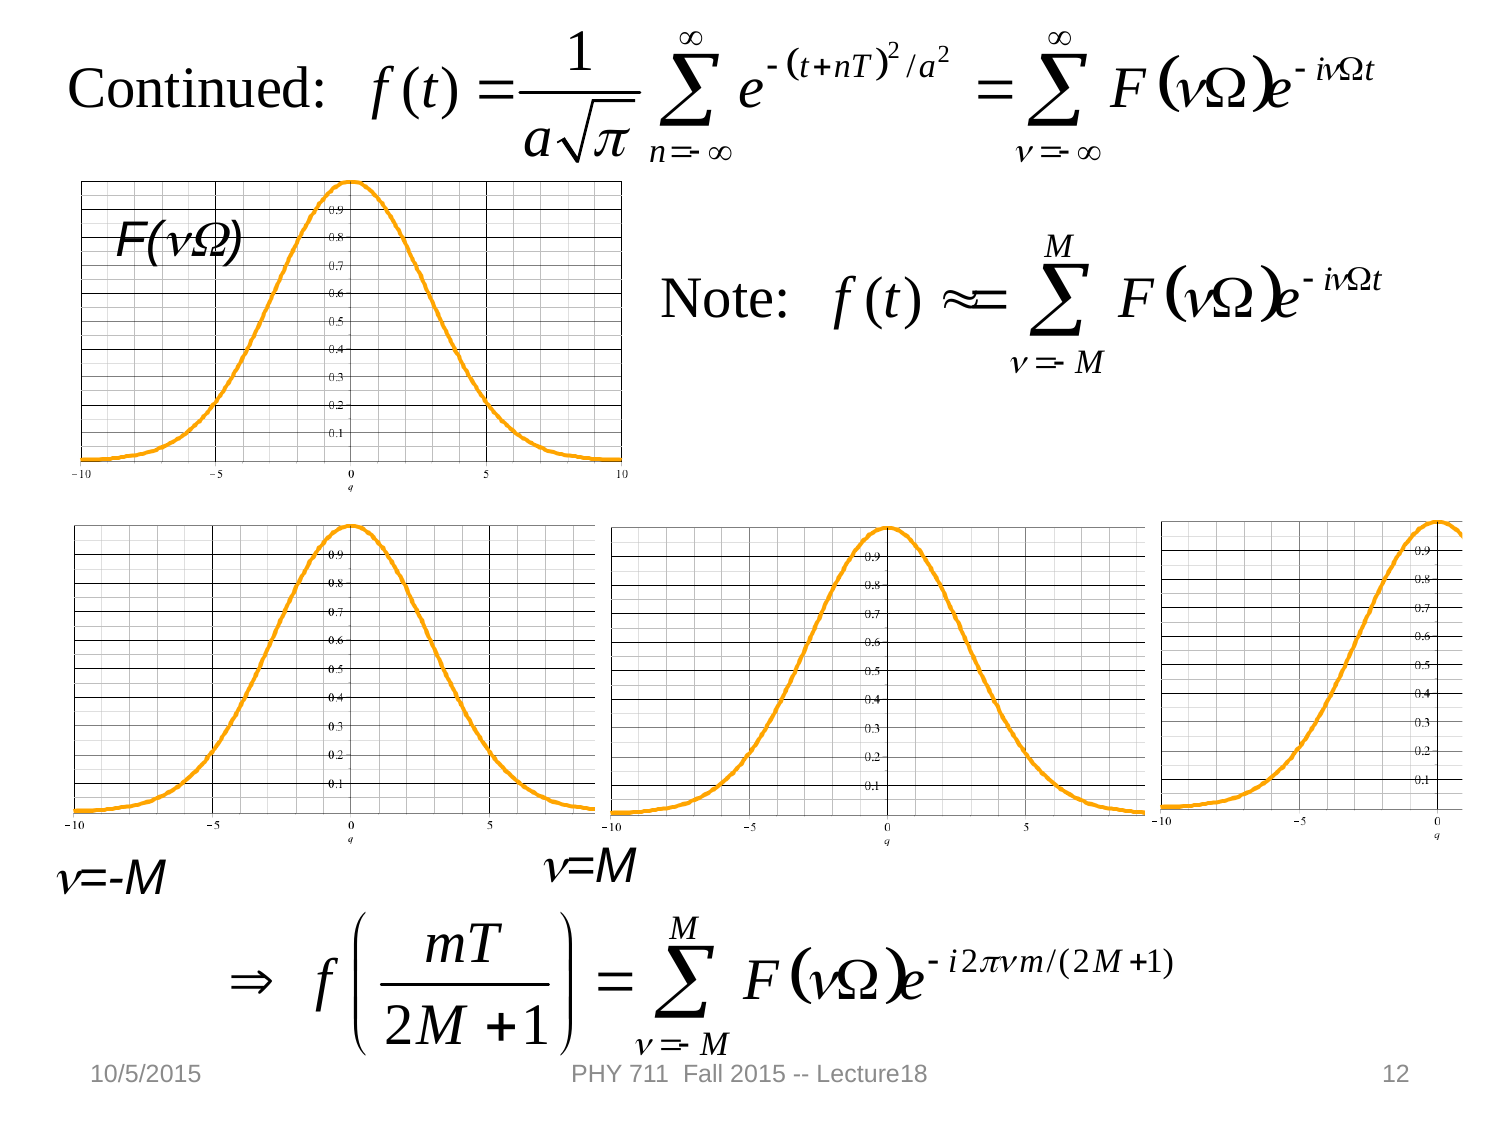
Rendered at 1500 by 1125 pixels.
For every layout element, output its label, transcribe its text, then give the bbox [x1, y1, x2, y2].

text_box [224, 904, 1180, 1065]
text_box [652, 222, 1390, 383]
text_box n=M [525, 856, 713, 900]
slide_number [75, 1042, 425, 1103]
text_box n=-M [37, 837, 225, 913]
slide_number 12 [1074, 1042, 1425, 1103]
picture [65, 172, 632, 496]
picture [58, 512, 1463, 851]
footer PHY 711 Fall 2015 -- Lecture18 [512, 1074, 988, 1103]
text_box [62, 12, 1383, 173]
